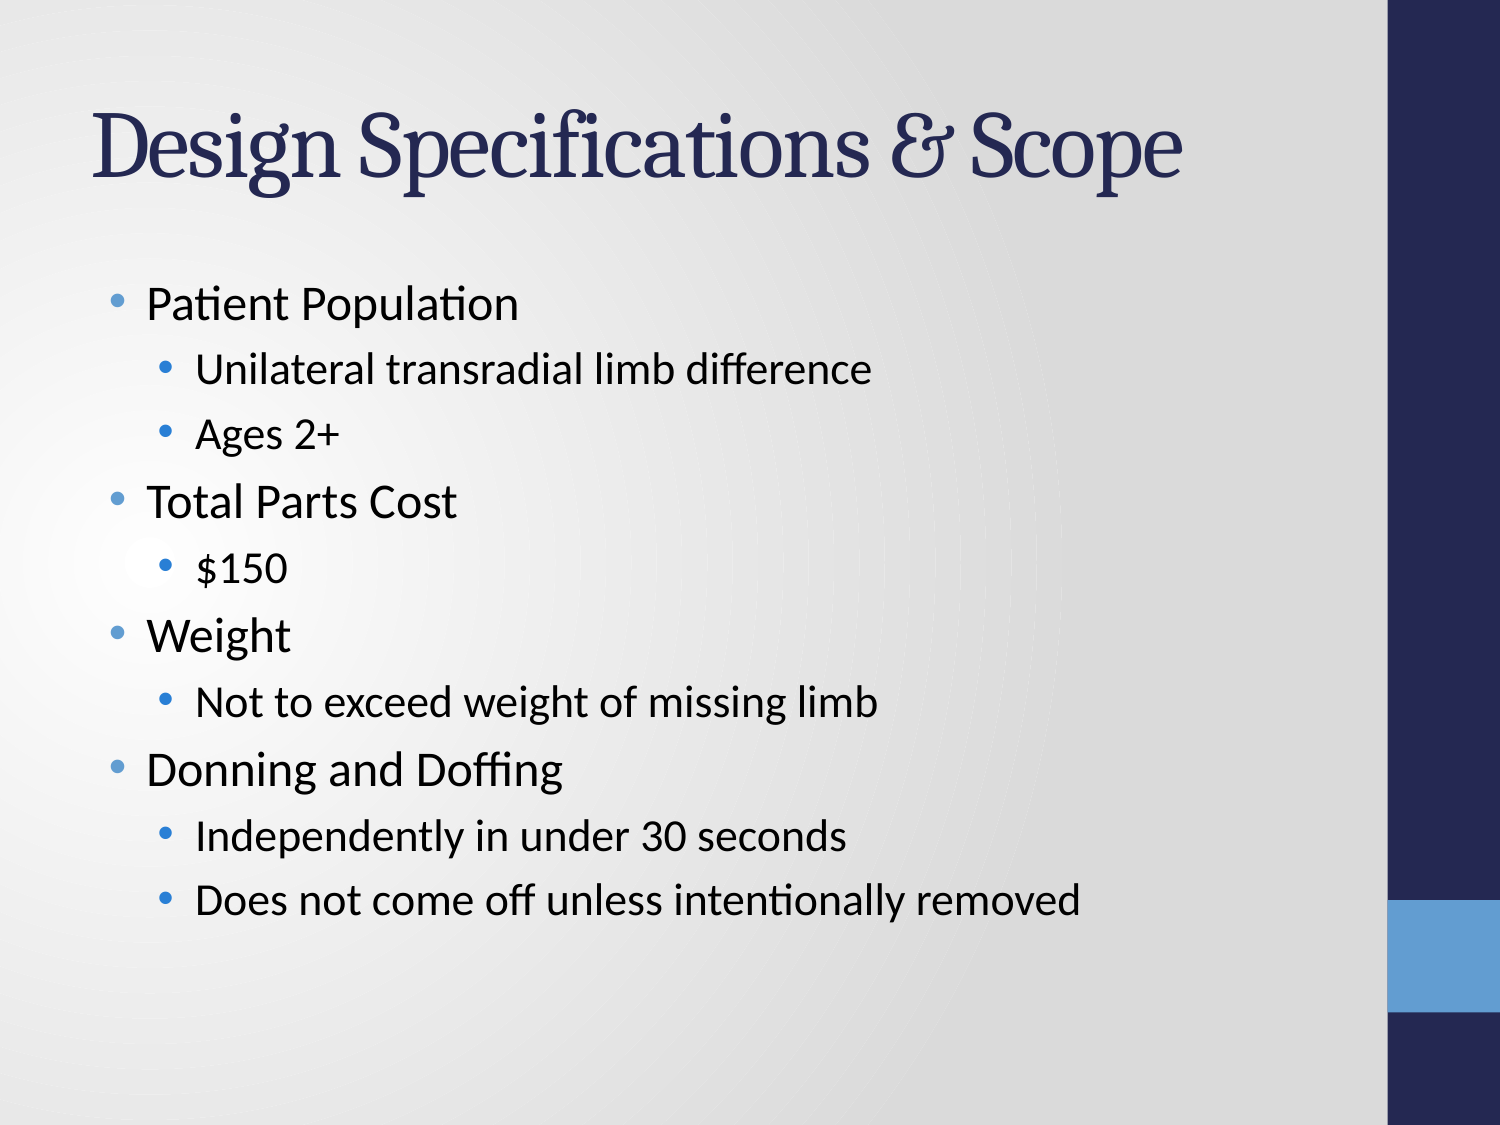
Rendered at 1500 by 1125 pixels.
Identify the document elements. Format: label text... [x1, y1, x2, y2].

list Patient Population Unilateral transradial limb difference Ages 2+ Total Parts Cost $150 Weight Not to exceed weight of missing limb Donning and Doffing Independently in under 30 seconds Does not come off unless intentionally removed [75, 262, 1325, 1050]
title Design Specifications & Scope [75, 45, 1325, 233]
